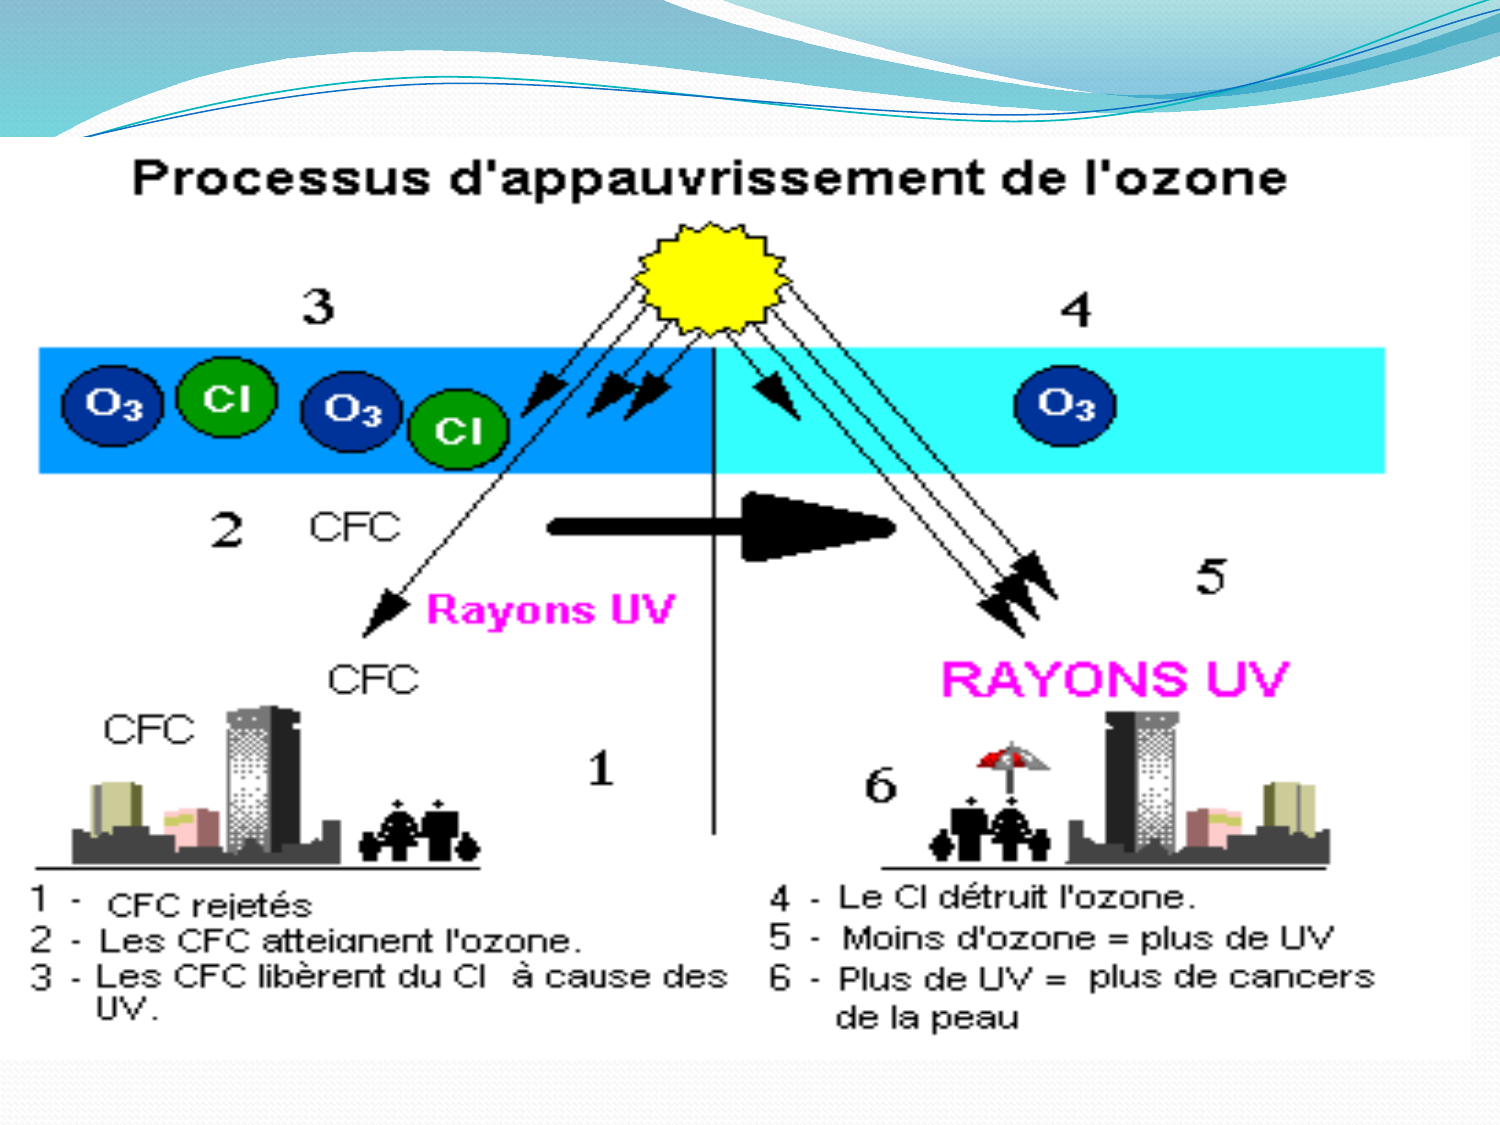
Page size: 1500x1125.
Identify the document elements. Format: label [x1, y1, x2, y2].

list [0, 136, 1471, 1059]
